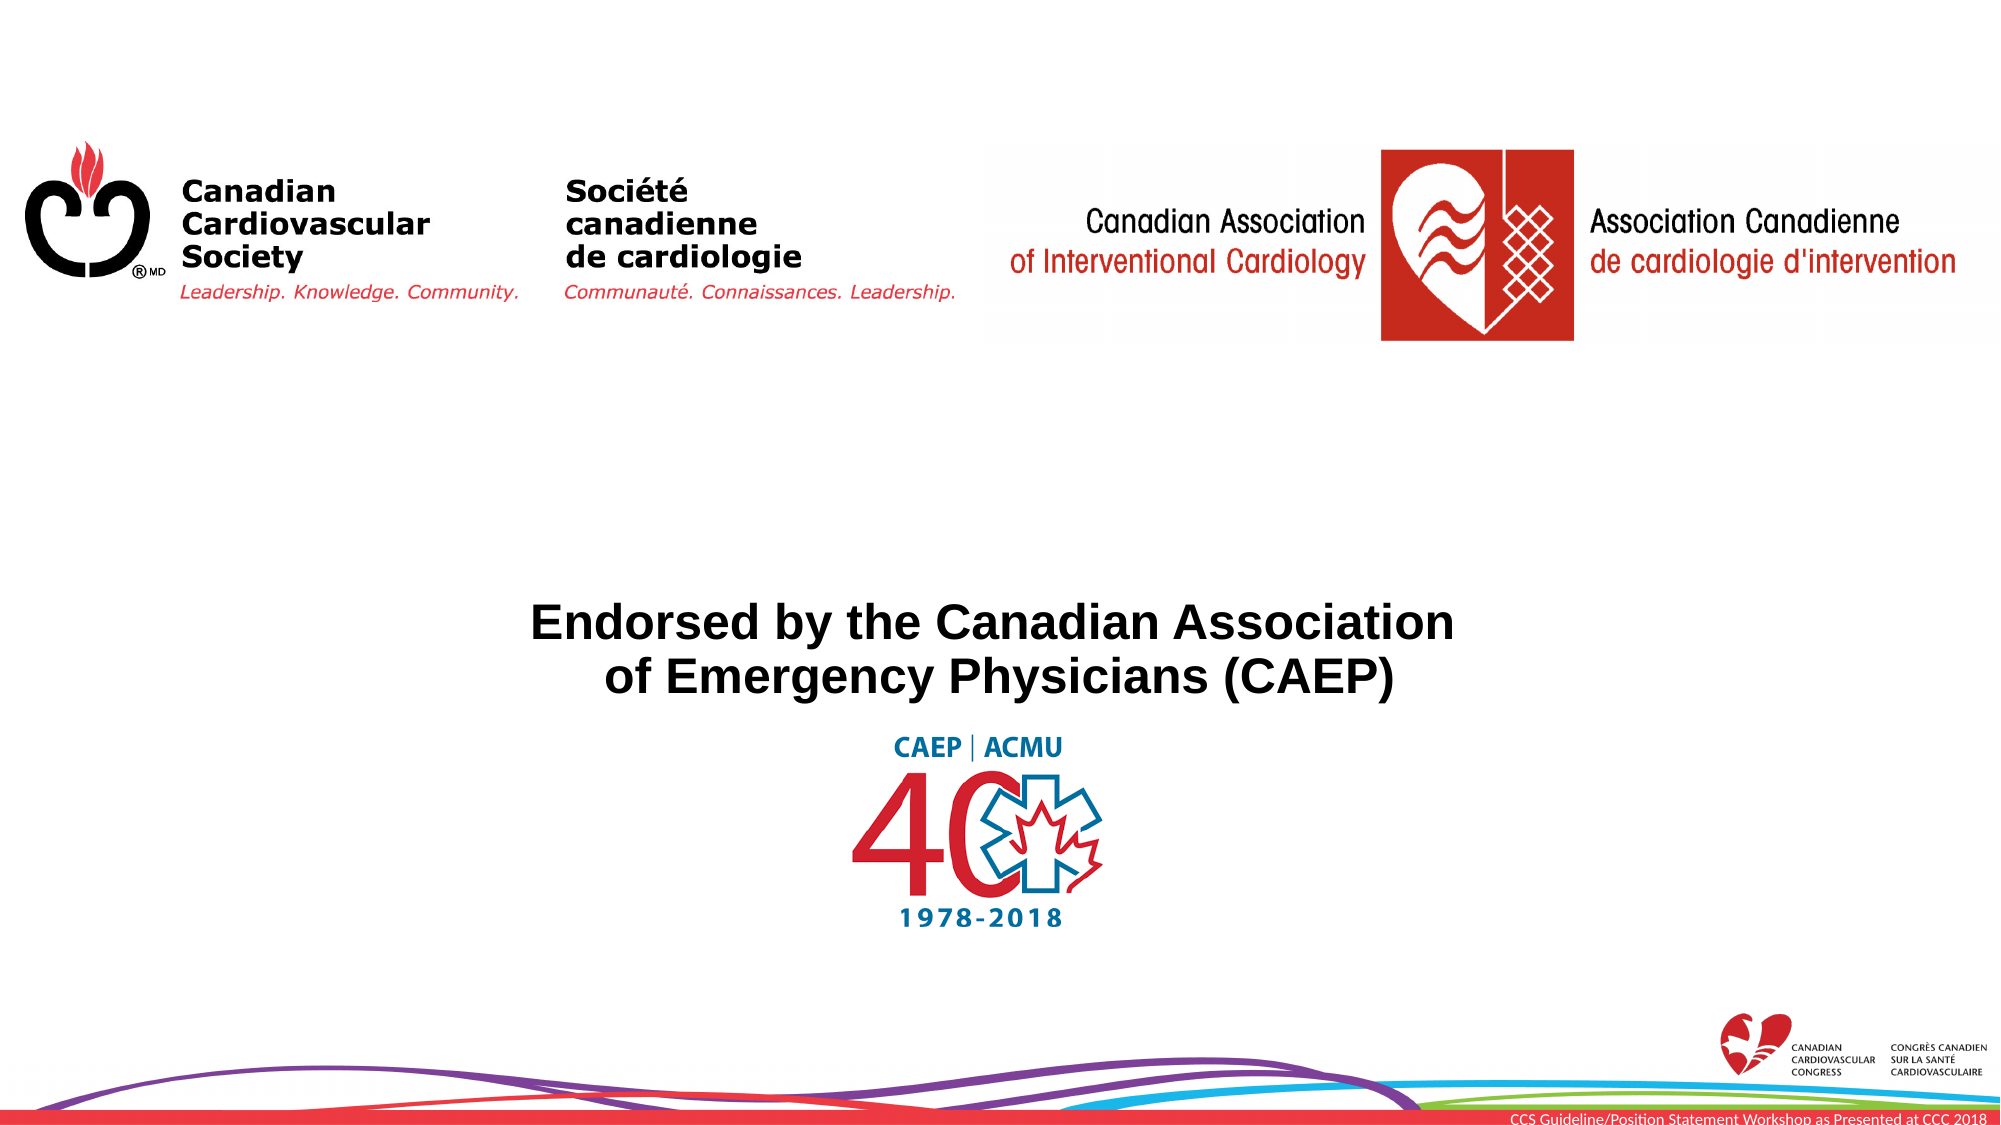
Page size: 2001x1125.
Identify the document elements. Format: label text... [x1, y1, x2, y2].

picture [25, 141, 954, 302]
picture [852, 734, 1103, 927]
picture [977, 140, 2000, 350]
picture [1013, 912, 1017, 924]
title Endorsed by the Canadian Association of Emergency Physicians (CAEP) [0, 541, 2000, 759]
picture [0, 989, 2001, 1125]
